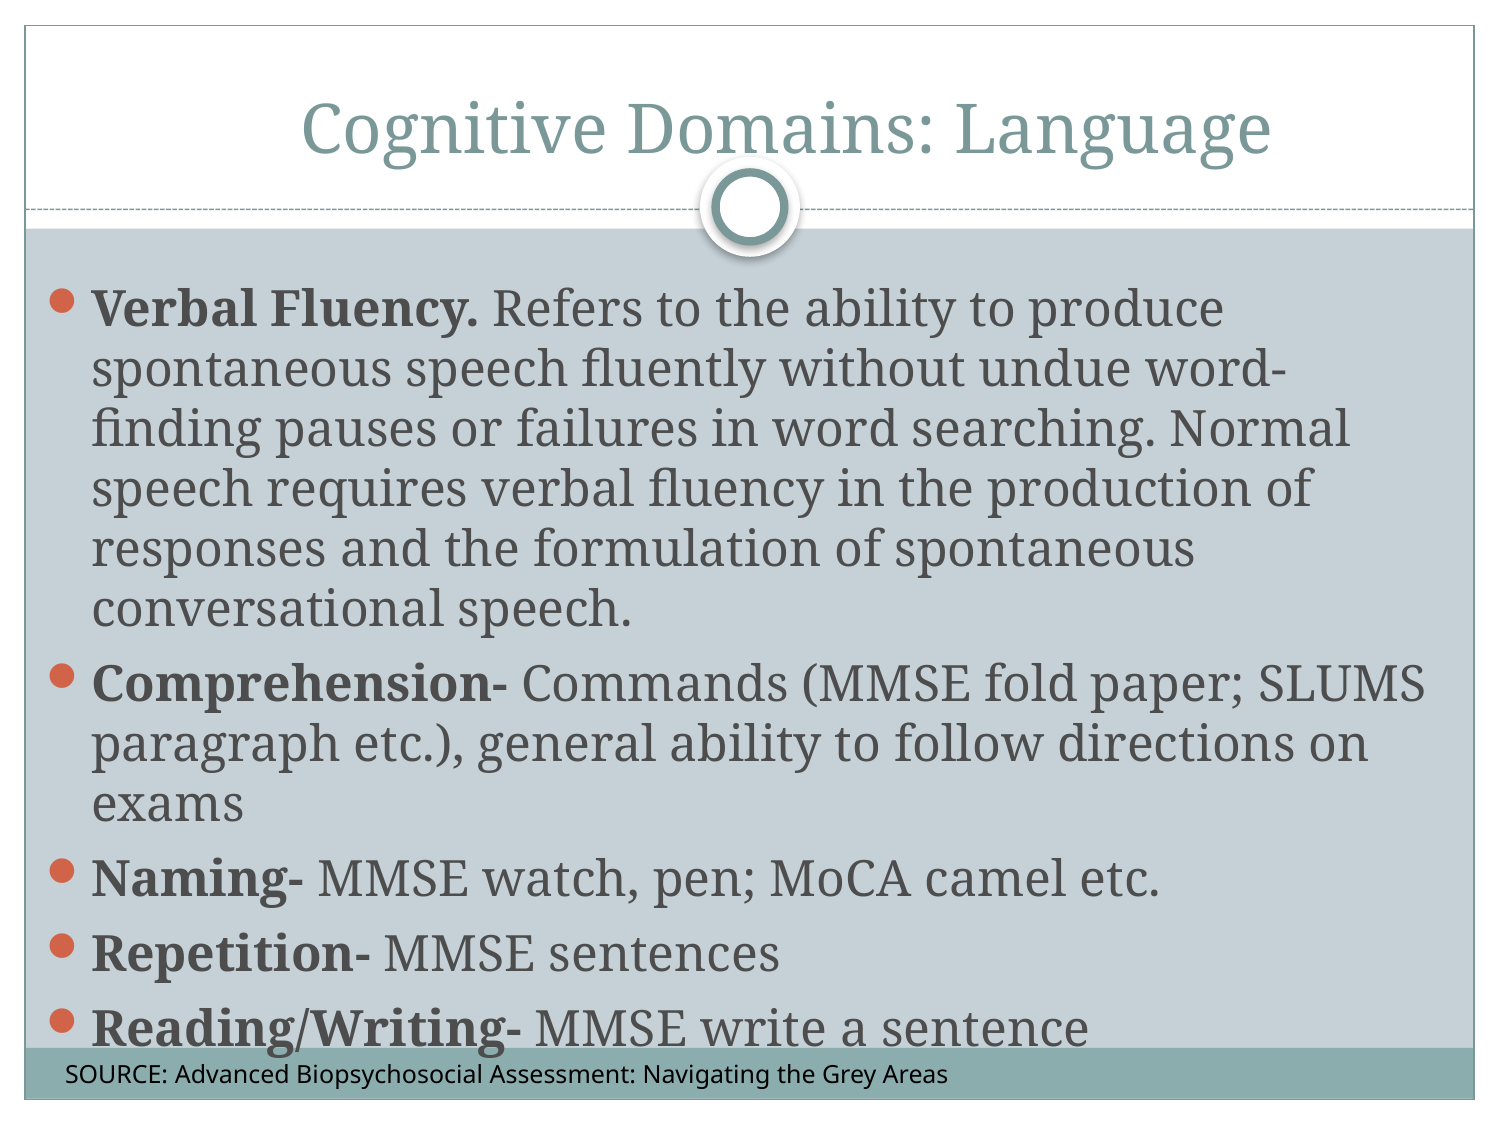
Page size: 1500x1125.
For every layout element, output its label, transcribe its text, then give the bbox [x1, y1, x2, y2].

list Verbal Fluency. Refers to the ability to produce spontaneous speech fluently without undue word-finding pauses or failures in word searching. Normal speech requires verbal fluency in the production of responses and the formulation of spontaneous conversational speech. Comprehension- Commands (MMSE fold paper; SLUMS paragraph etc.), general ability to follow directions on exams Naming- MMSE watch, pen; MoCA camel etc. Repetition- MMSE sentences Reading/Writing- MMSE write a sentence [31, 268, 1469, 1017]
title Cognitive Domains: Language [112, 37, 1463, 175]
footer SOURCE: Advanced Biopsychosocial Assessment: Navigating the Grey Areas [50, 1051, 1432, 1112]
